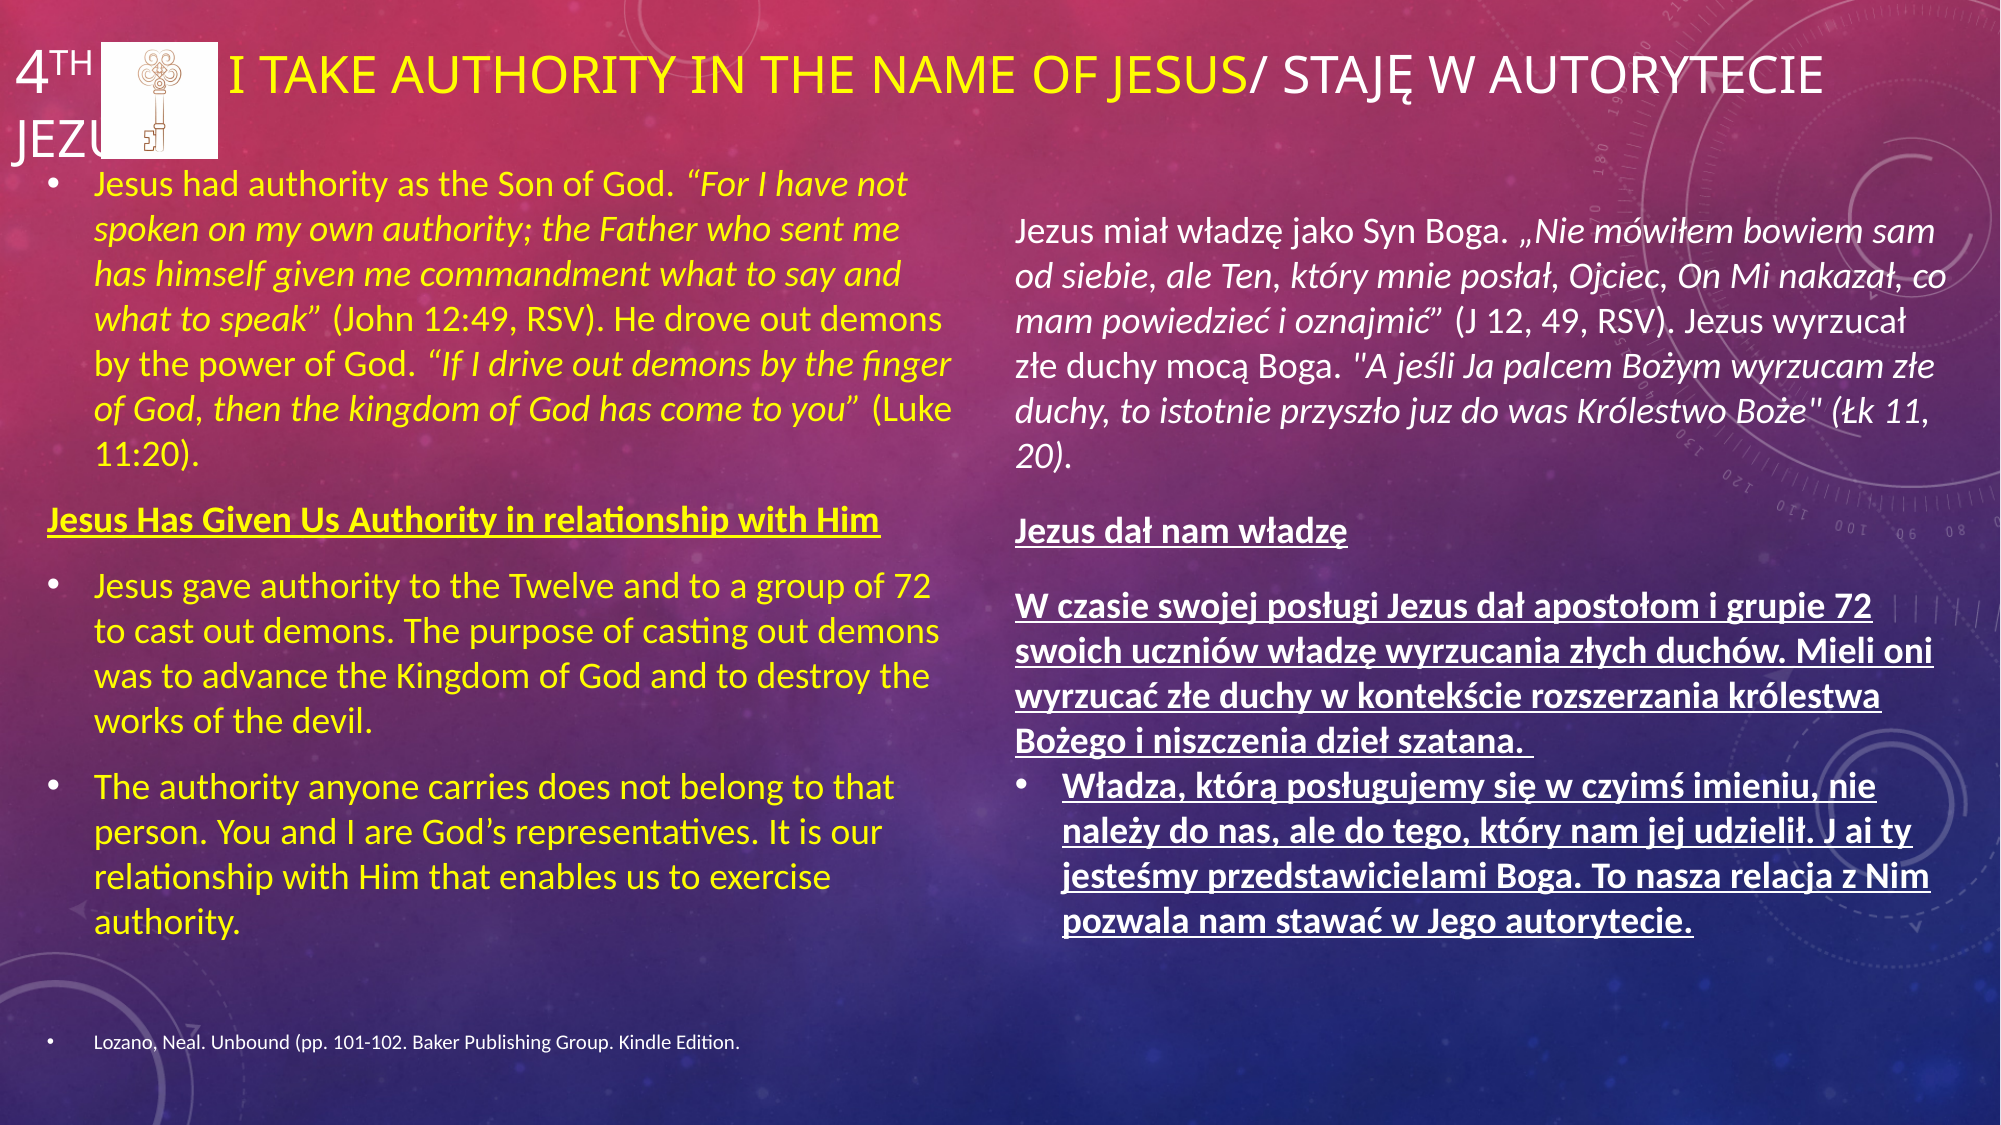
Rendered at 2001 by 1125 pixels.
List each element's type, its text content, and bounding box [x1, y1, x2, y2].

picture [101, 41, 219, 160]
list Jesus had authority as the Son of God. “For I have not spoken on my own authority; the Father who sent me has himself given me commandment what to say and what to speak” (John 12:49, RSV). He drove out demons by the power of God. “If I drive out demons by the finger of God, then the kingdom of God has come to you” (Luke 11:20). Jesus Has Given Us Authority in relationship with Him Jesus gave authority to the Twelve and to a group of 72 to cast out demons. The purpose of casting out demons was to advance the Kingdom of God and to destroy the works of the devil. The authority anyone carries does not belong to that person. You and I are God’s representatives. It is our relationship with Him that enables us to exercise authority. Lozano, Neal. Unbound (pp. 101-102. Baker Publishing Group. Kindle Edition. [31, 175, 975, 1070]
picture [0, 0, 2001, 1125]
list Jezus miał władzę jako Syn Boga. „Nie mówiłem bowiem sam od siebie, ale Ten, który mnie posłał, Ojciec, On Mi nakazał, co mam powiedzieć i oznajmić” (J 12, 49, RSV). Jezus wyrzucał złe duchy mocą Boga. "A jeśli Ja palcem Bożym wyrzucam złe duchy, to istotnie przyszło juz do was Królestwo Boże" (Łk 11, 20). Jezus dał nam władzę W czasie swojej posługi Jezus dał apostołom i grupie 72 swoich uczniów władzę wyrzucania złych duchów. Mieli oni wyrzucać złe duchy w kontekście rozszerzania królestwa Bożego i niszczenia dzieł szatana. Władza, którą posługujemy się w czyimś imieniu, nie należy do nas, ale do tego, który nam jej udzielił. J ai ty jesteśmy przedstawicielami Boga. To nasza relacja z Nim pozwala nam stawać w Jego autorytecie. [999, 175, 1969, 1070]
text_box 4th I Take authority in the name of JEsus/ Staję w Autorytecie Jezusa [0, 26, 2000, 175]
